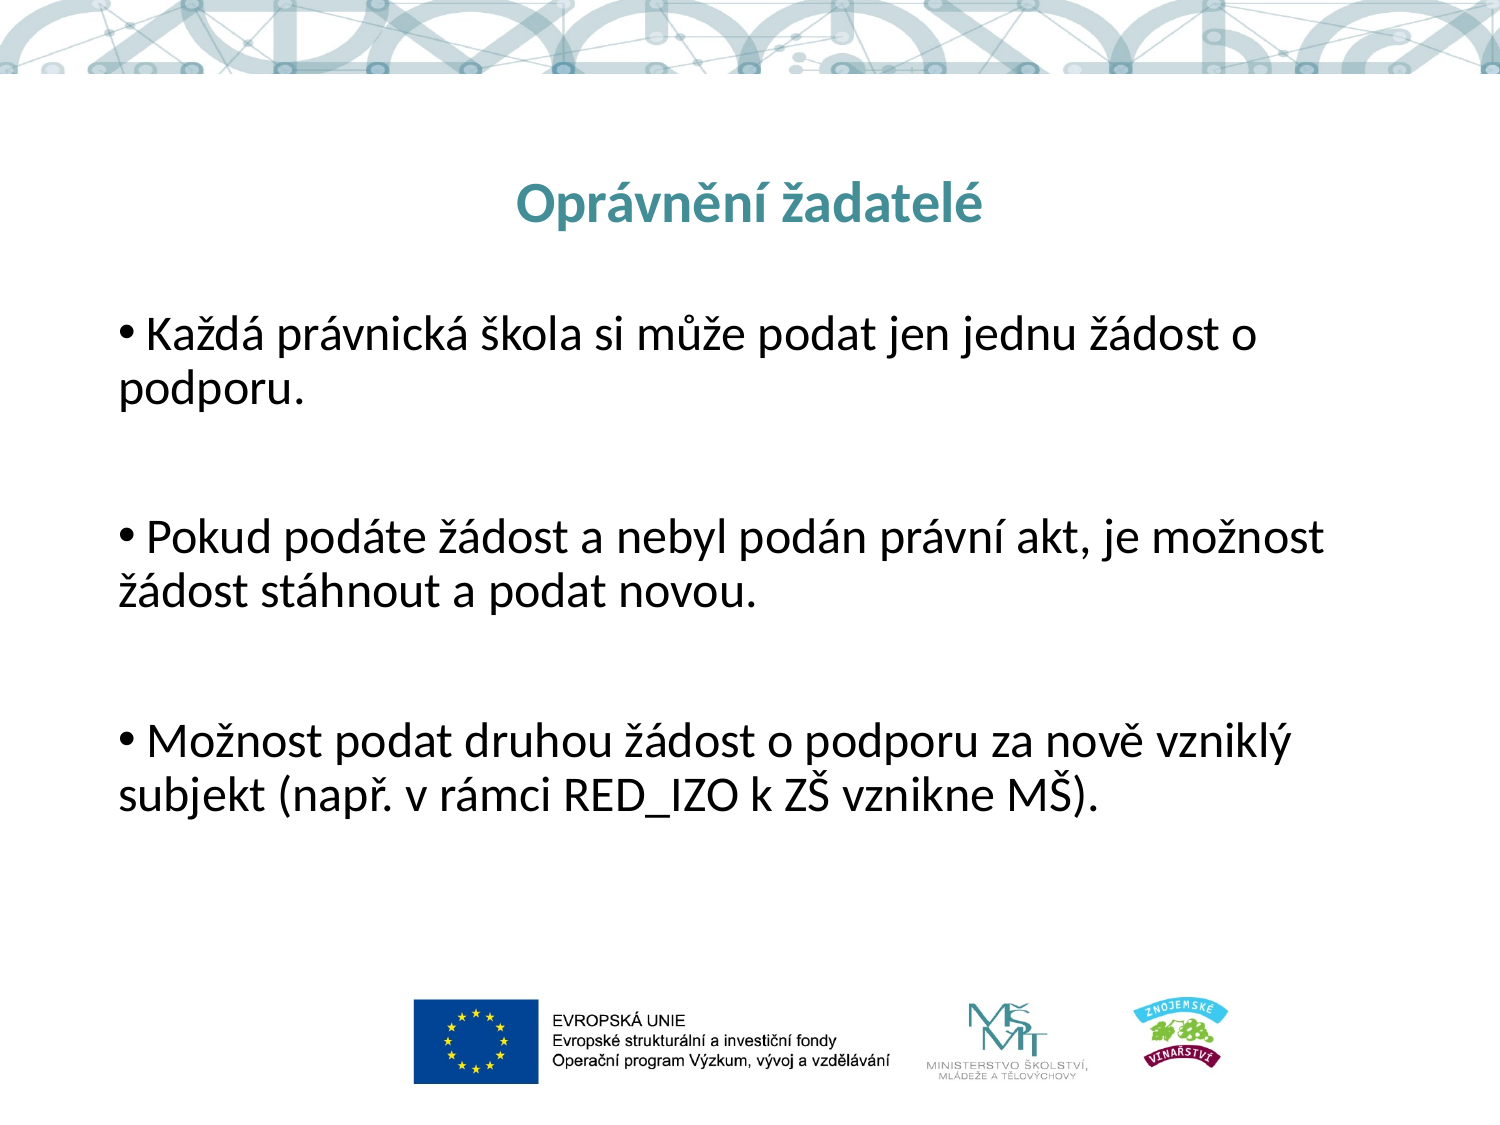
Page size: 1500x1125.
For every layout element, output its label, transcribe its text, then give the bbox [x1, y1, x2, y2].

title Oprávnění žadatelé [103, 129, 1397, 278]
list Každá právnická škola si může podat jen jednu žádost o podporu. Pokud podáte žádost a nebyl podán právní akt, je možnost žádost stáhnout a podat novou. Možnost podat druhou žádost o podporu za nově vzniklý subjekt (např. v rámci RED_IZO k ZŠ vznikne MŠ). [103, 299, 1397, 957]
picture [371, 957, 1129, 1125]
picture [0, 0, 1500, 74]
picture [1131, 985, 1229, 1083]
